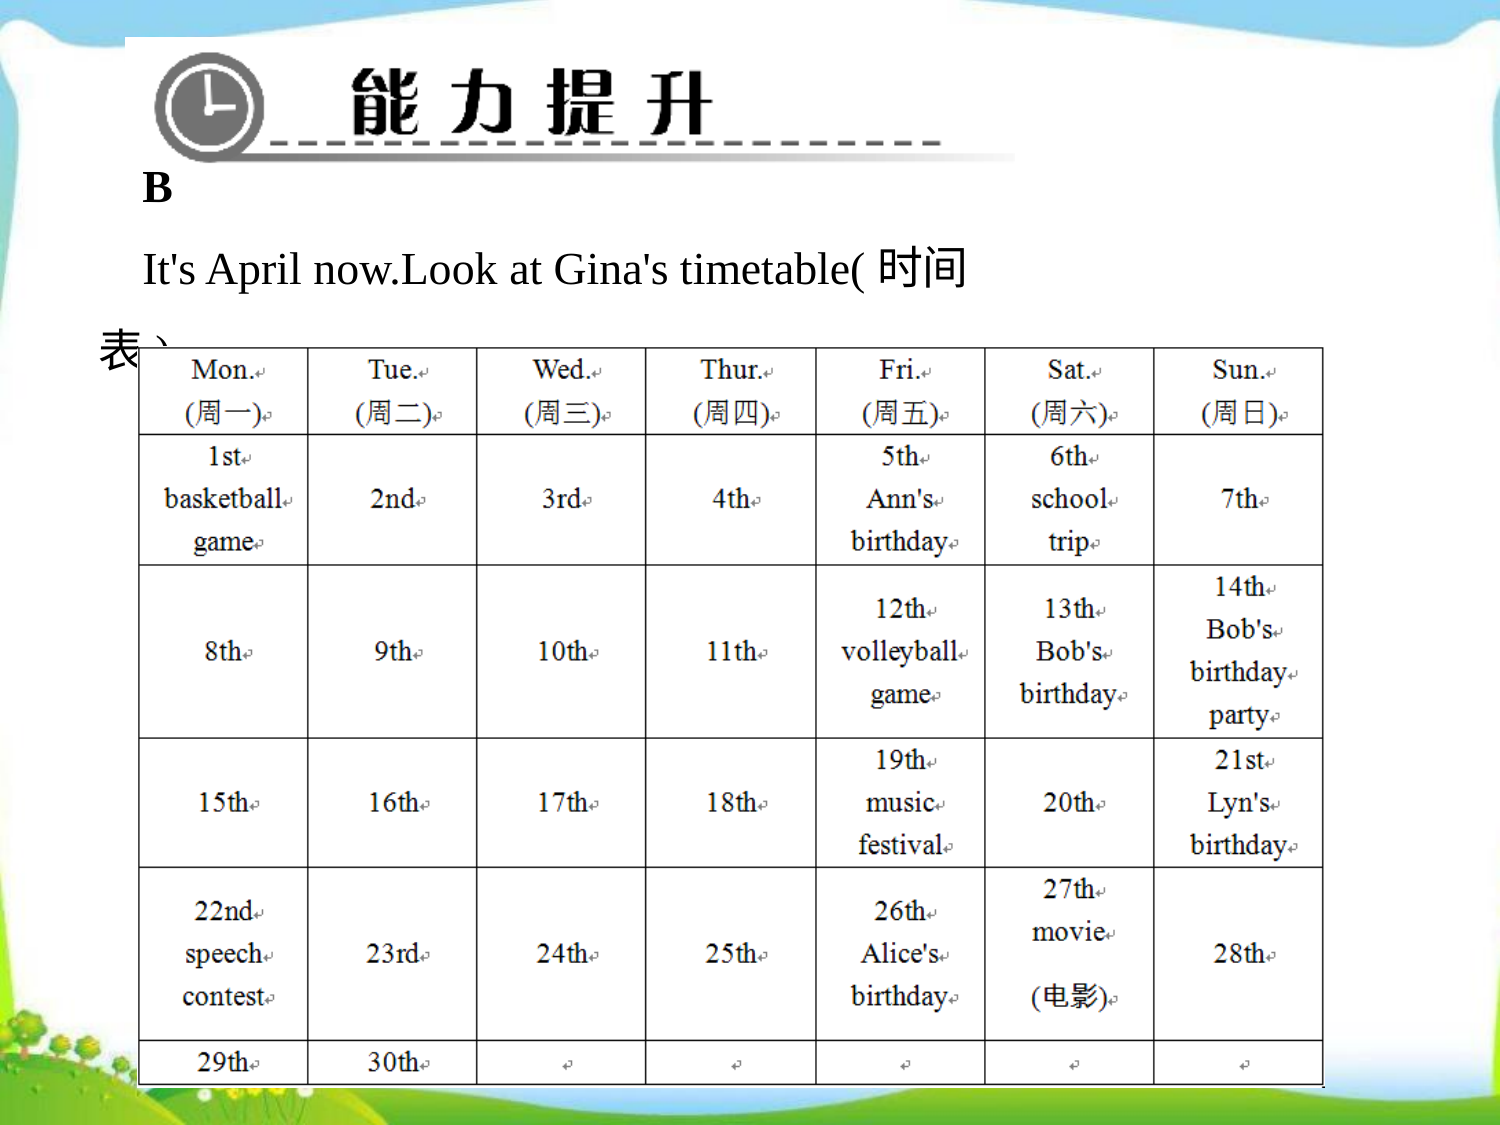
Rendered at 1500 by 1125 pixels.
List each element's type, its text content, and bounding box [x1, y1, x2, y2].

text_box B It's April now.Look at Gina's timetable(时间表)． [83, 162, 1069, 343]
picture [0, 0, 1500, 1125]
